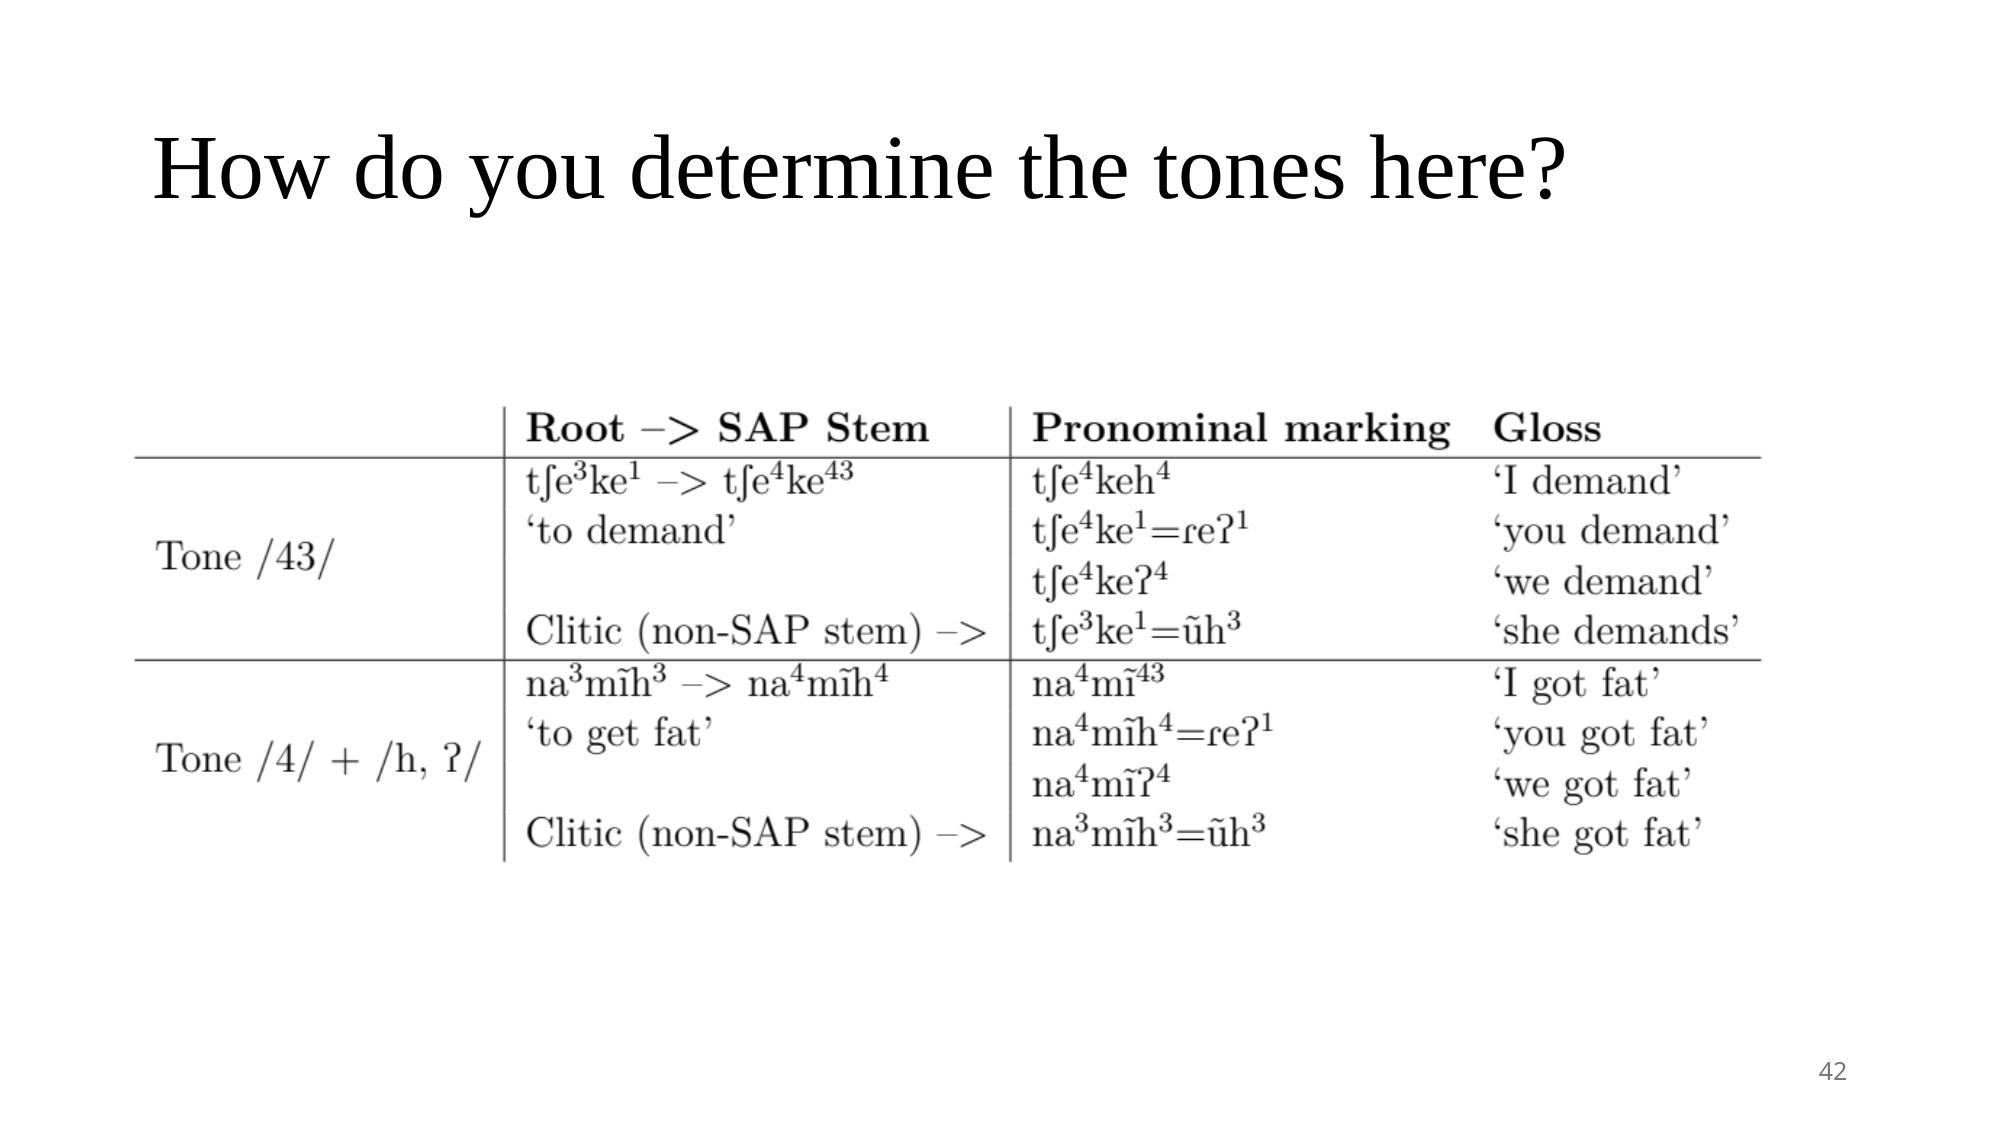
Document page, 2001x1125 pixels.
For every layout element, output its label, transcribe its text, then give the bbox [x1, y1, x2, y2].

title How do you determine the tones here? [137, 59, 1863, 278]
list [100, 357, 1827, 901]
slide_number 42 [1412, 1042, 1863, 1103]
